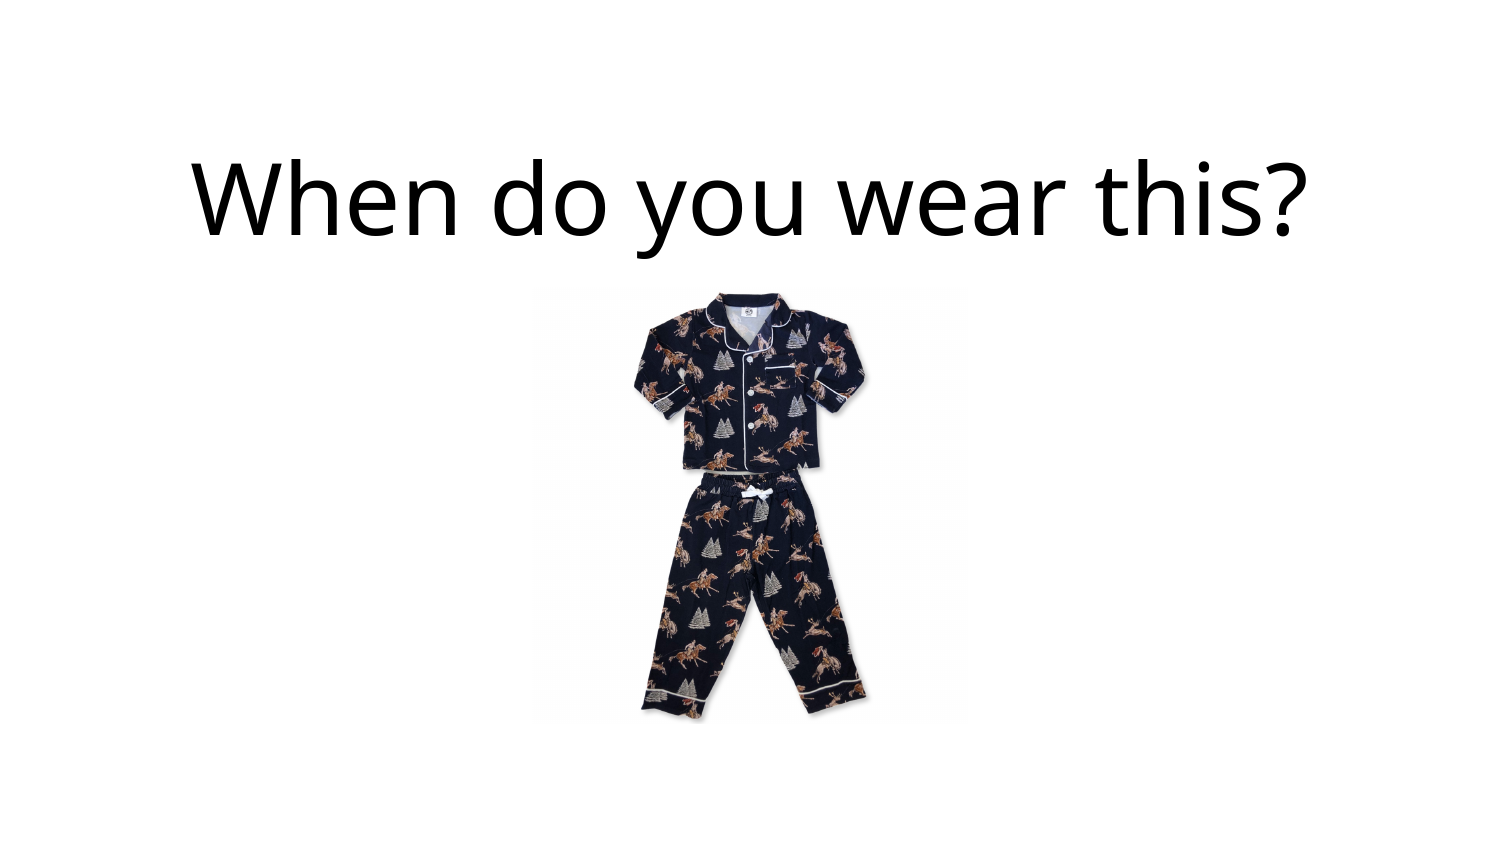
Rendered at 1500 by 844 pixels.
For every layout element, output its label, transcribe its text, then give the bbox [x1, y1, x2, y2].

picture [531, 287, 969, 724]
text_box When do you wear this? [70, 120, 1430, 341]
